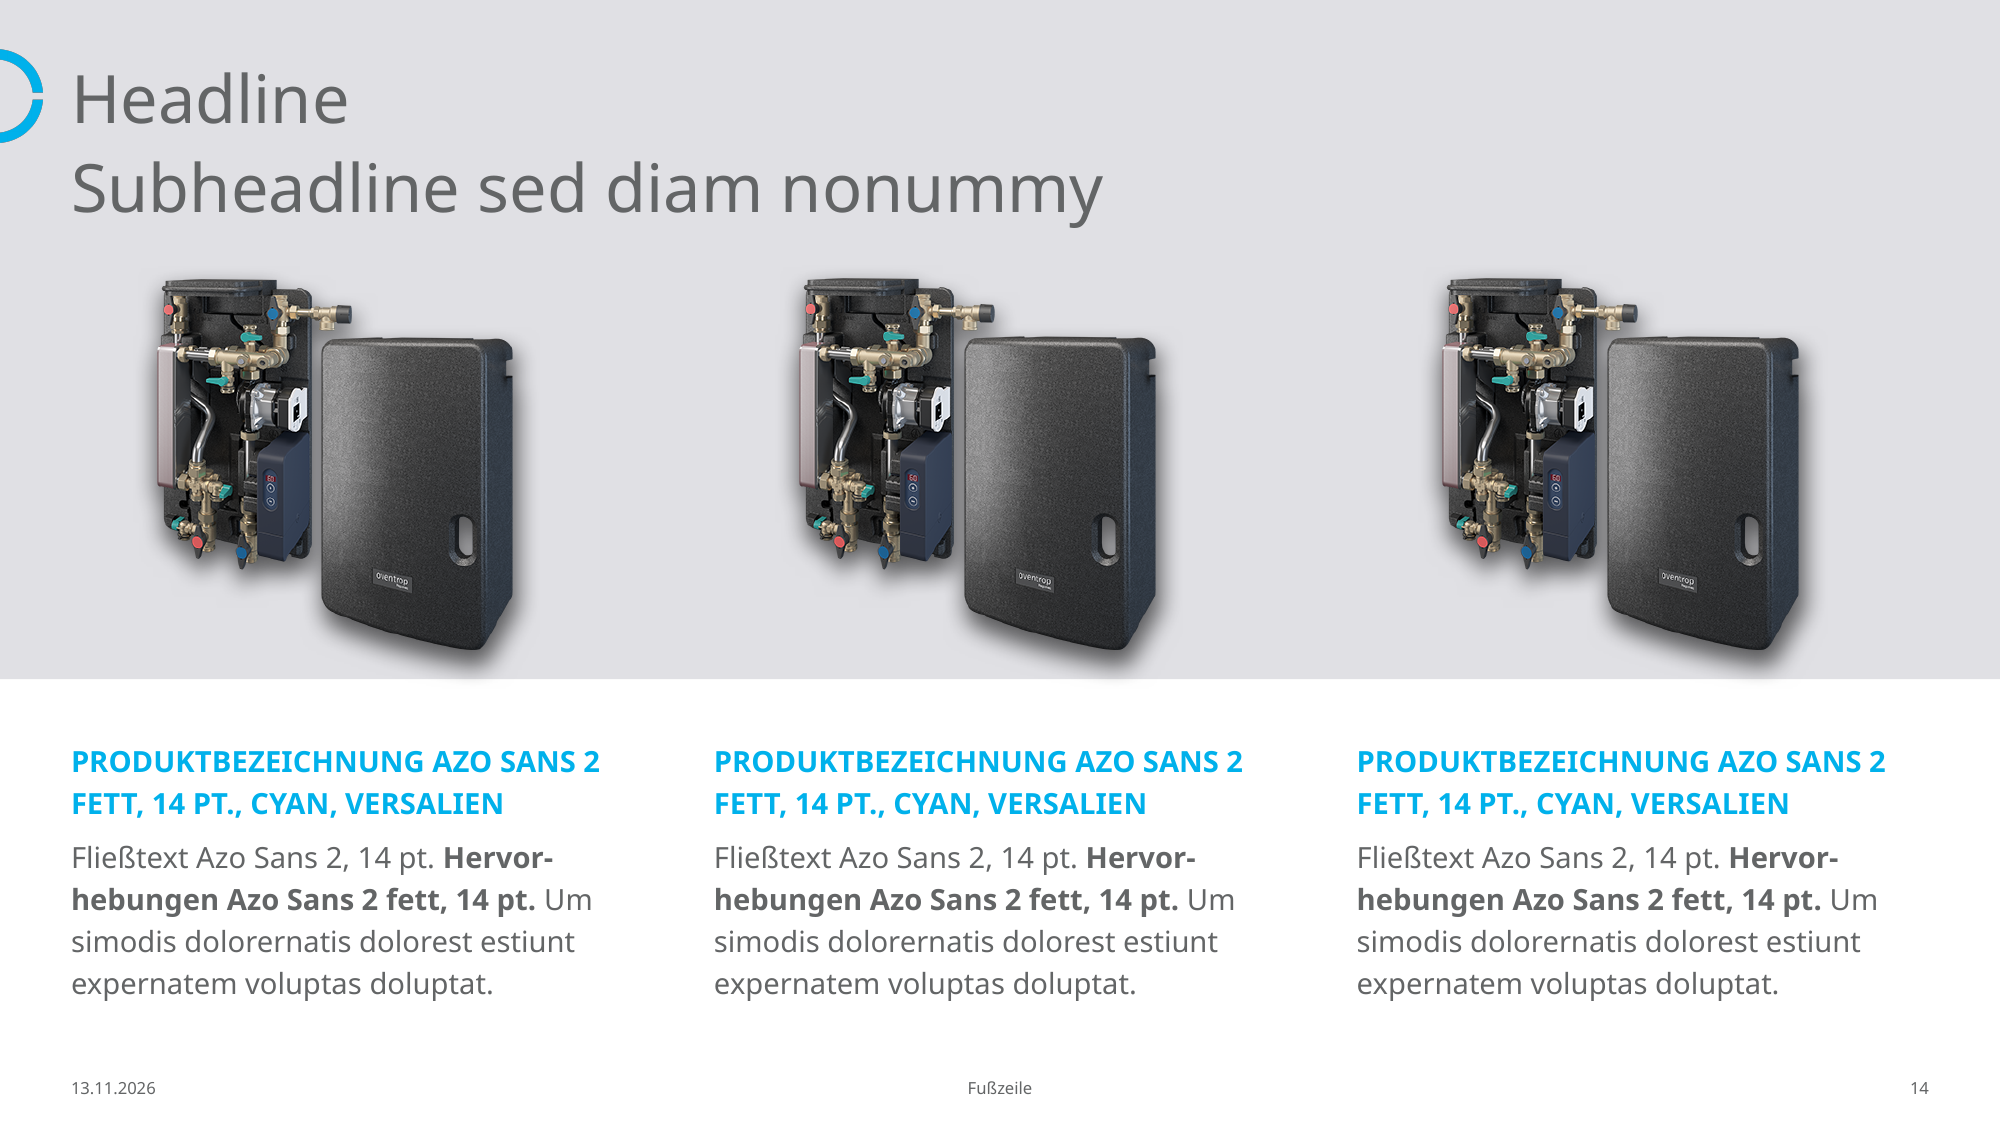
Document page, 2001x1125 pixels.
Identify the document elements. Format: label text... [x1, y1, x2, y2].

list Produktbezeichnung Azo Sans 2 fett, 14 pt., Cyan, Versalien Fließtext Azo Sans 2, 14 pt. Hervor-hebungen Azo Sans 2 fett, 14 pt. Um simodis dolorernatis dolorest estiunt expernatem voluptas doluptat. [1356, 736, 1929, 1013]
picture [8, 108, 43, 143]
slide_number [71, 1053, 237, 1125]
picture [0, 60, 43, 132]
footer Fußzeile [238, 1053, 1762, 1125]
list Produktbezeichnung Azo Sans 2 fett, 14 pt., Cyan, Versalien Fließtext Azo Sans 2, 14 pt. Hervor-hebungen Azo Sans 2 fett, 14 pt. Um simodis dolorernatis dolorest estiunt expernatem voluptas doluptat. [71, 736, 644, 1013]
title Headline [71, 66, 1929, 143]
list Subheadline sed diam nonummy [71, 145, 1929, 223]
picture [7, 49, 43, 84]
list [799, 278, 1156, 650]
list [157, 279, 513, 650]
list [1442, 278, 1799, 650]
list Produktbezeichnung Azo Sans 2 fett, 14 pt., Cyan, Versalien Fließtext Azo Sans 2, 14 pt. Hervor-hebungen Azo Sans 2 fett, 14 pt. Um simodis dolorernatis dolorest estiunt expernatem voluptas doluptat. [713, 736, 1287, 1013]
slide_number 14 [1763, 1053, 1929, 1125]
